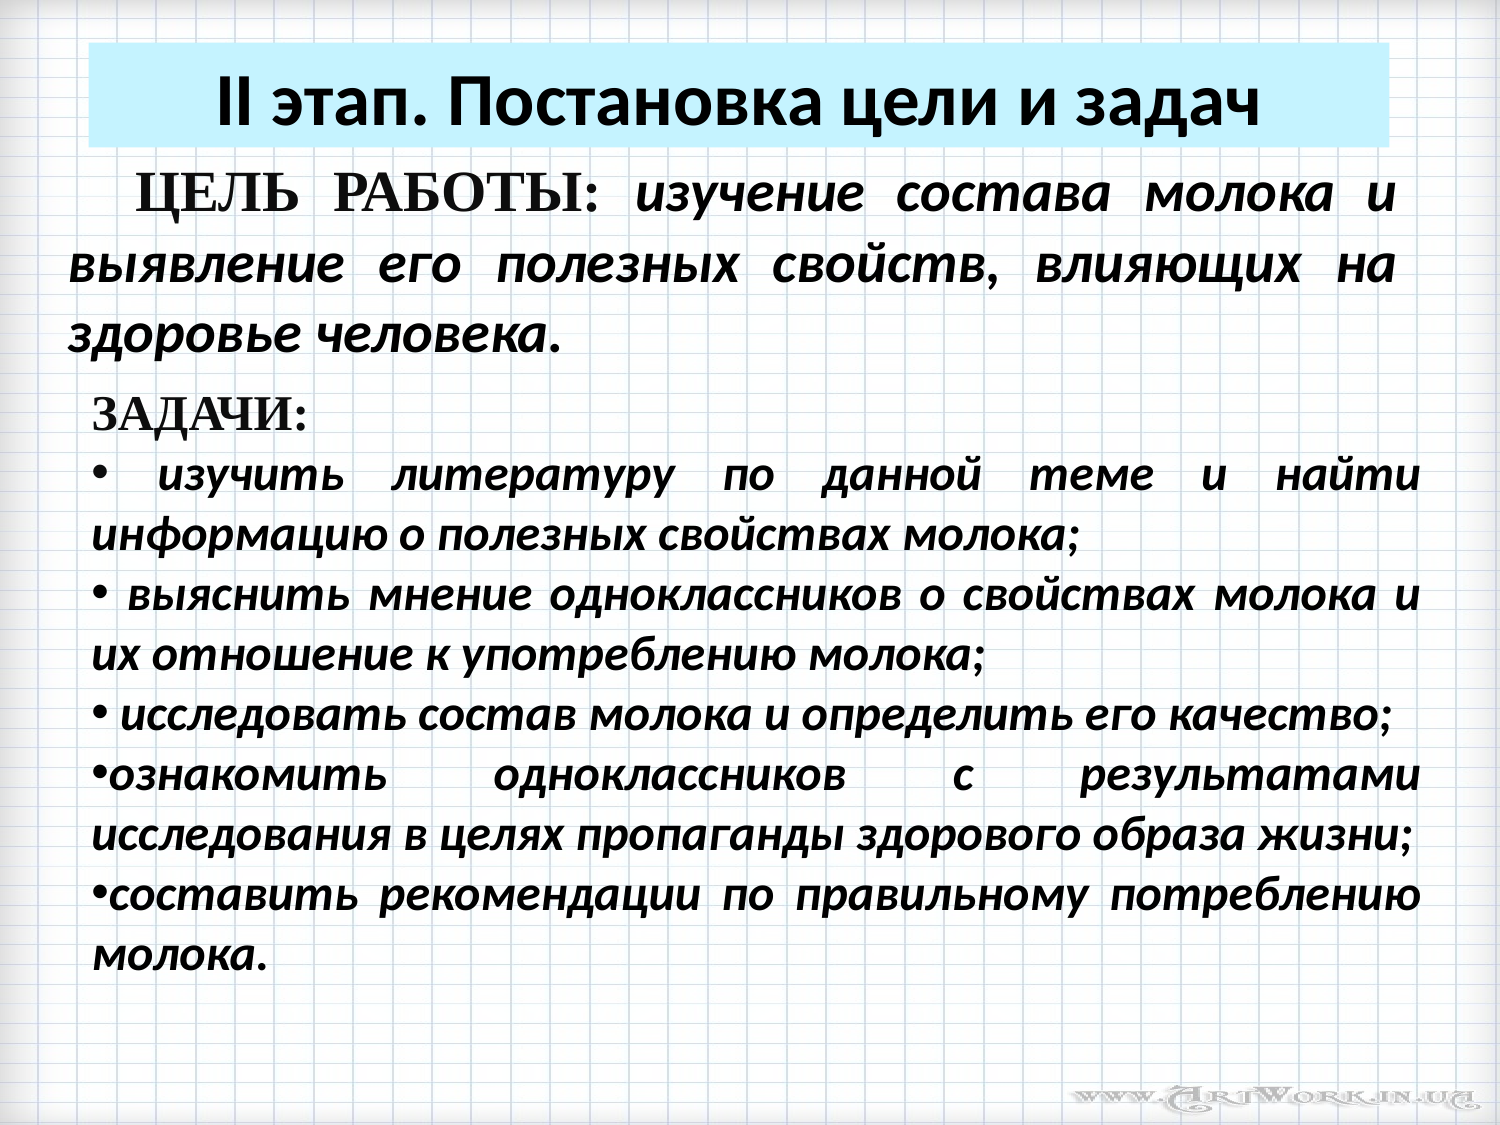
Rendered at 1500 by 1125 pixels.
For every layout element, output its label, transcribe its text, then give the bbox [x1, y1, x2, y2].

text_box ЗАДАЧИ: изучить литературу по данной теме и найти информацию о полезных свойствах молока; выяснить мнение одноклассников о свойствах молока и их отношение к употреблению молока; исследовать состав молока и определить его качество; ознакомить одноклассников с результатами исследования в целях пропаганды здорового образа жизни; составить рекомендации по правильному потреблению молока. [76, 373, 1437, 1059]
text_box II этап. Постановка цели и задач [88, 42, 1390, 137]
text_box ЦЕЛЬ РАБОТЫ: изучение состава молока и выявление его полезных свойств, влияющих на здоровье человека. [53, 137, 1413, 372]
